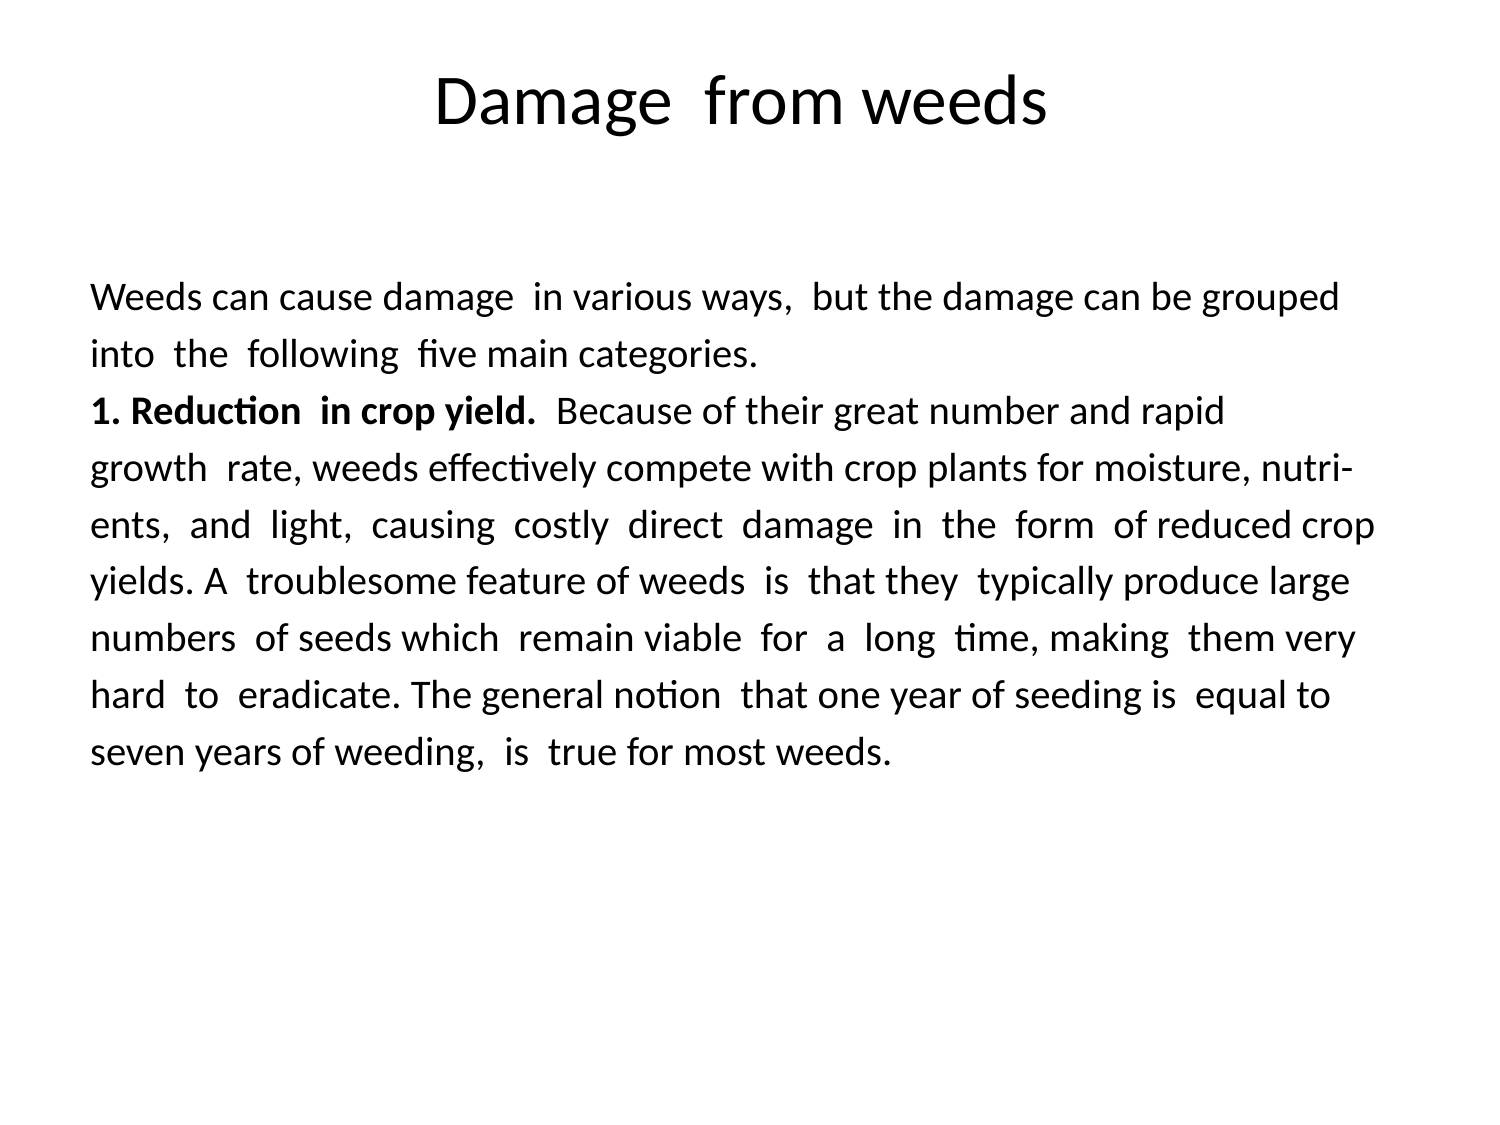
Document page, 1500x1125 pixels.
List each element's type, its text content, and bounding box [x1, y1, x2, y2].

list Weeds can cause damage in various ways, but the damage can be grouped into the following five main categories. 1. Reduction in crop yield. Because of their great number and rapid growth rate, weeds effectively compete with crop plants for moisture, nutri- ents, and light, causing costly direct damage in the form of reduced crop yields. A troublesome feature of weeds is that they typically produce large numbers of seeds which remain viable for a long time, making them very hard to eradicate. The general notion that one year of seeding is equal to seven years of weeding, is true for most weeds. [75, 262, 1425, 1005]
title Damage from weeds [75, 45, 1425, 233]
